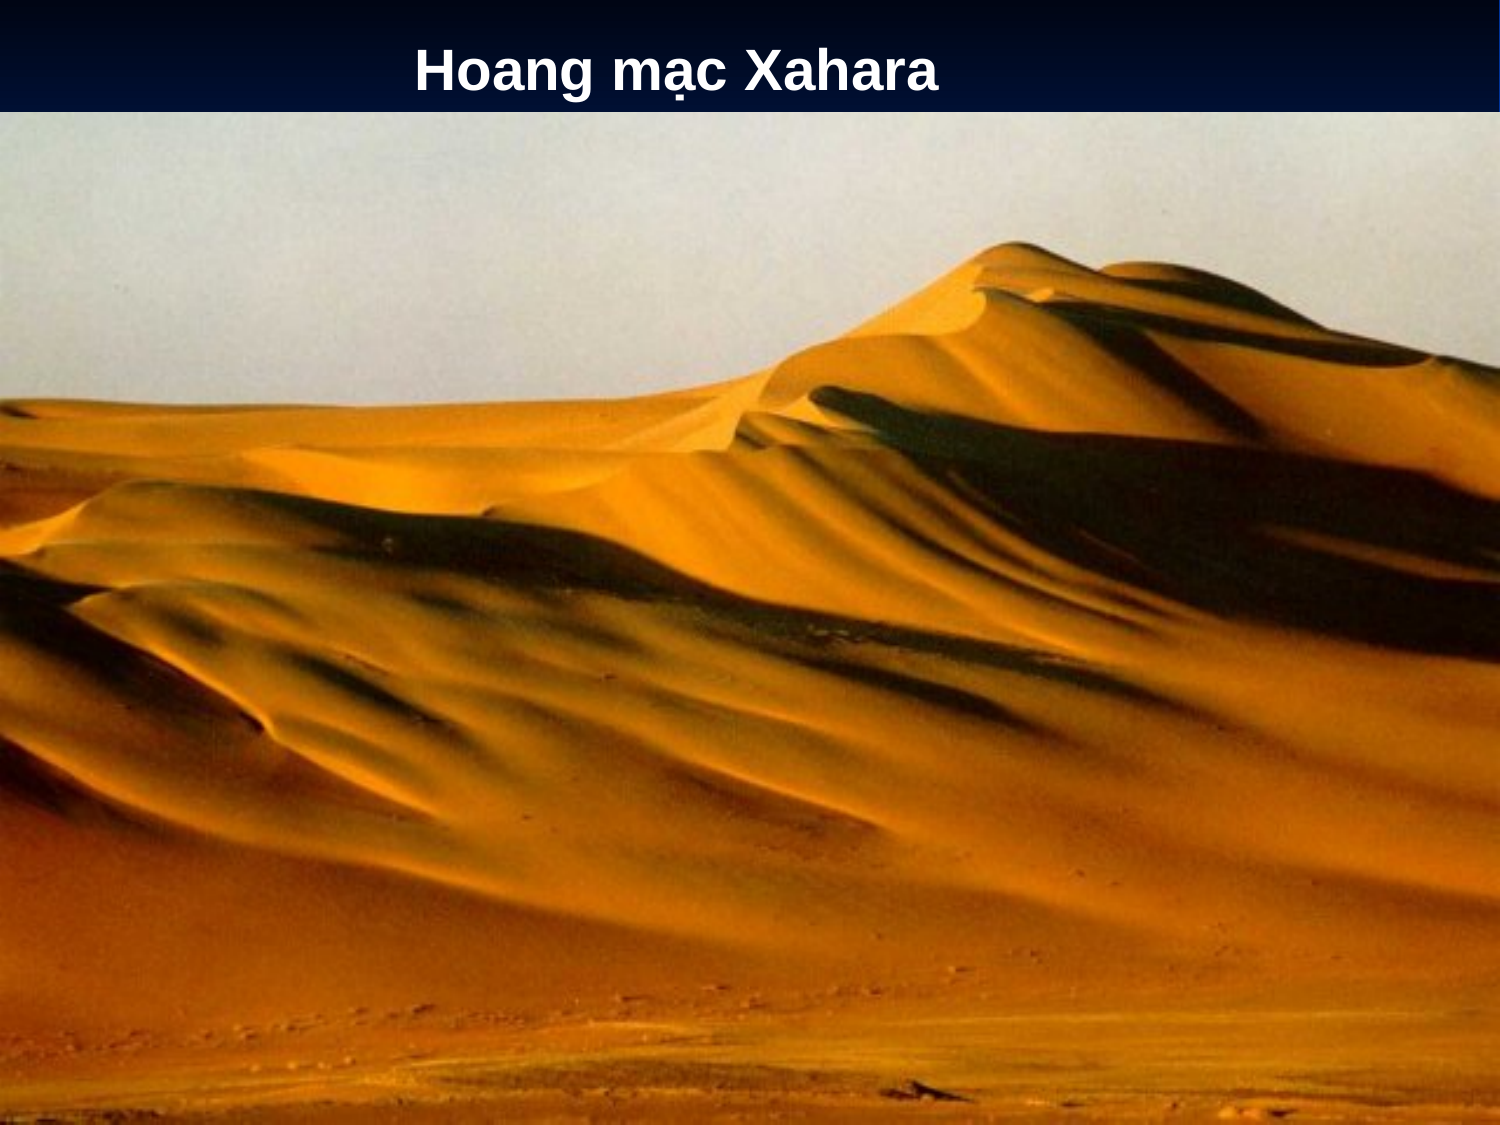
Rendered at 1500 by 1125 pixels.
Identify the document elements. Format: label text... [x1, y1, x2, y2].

picture [0, 112, 1500, 1125]
text_box Hoang mạc Xahara [399, 24, 988, 110]
